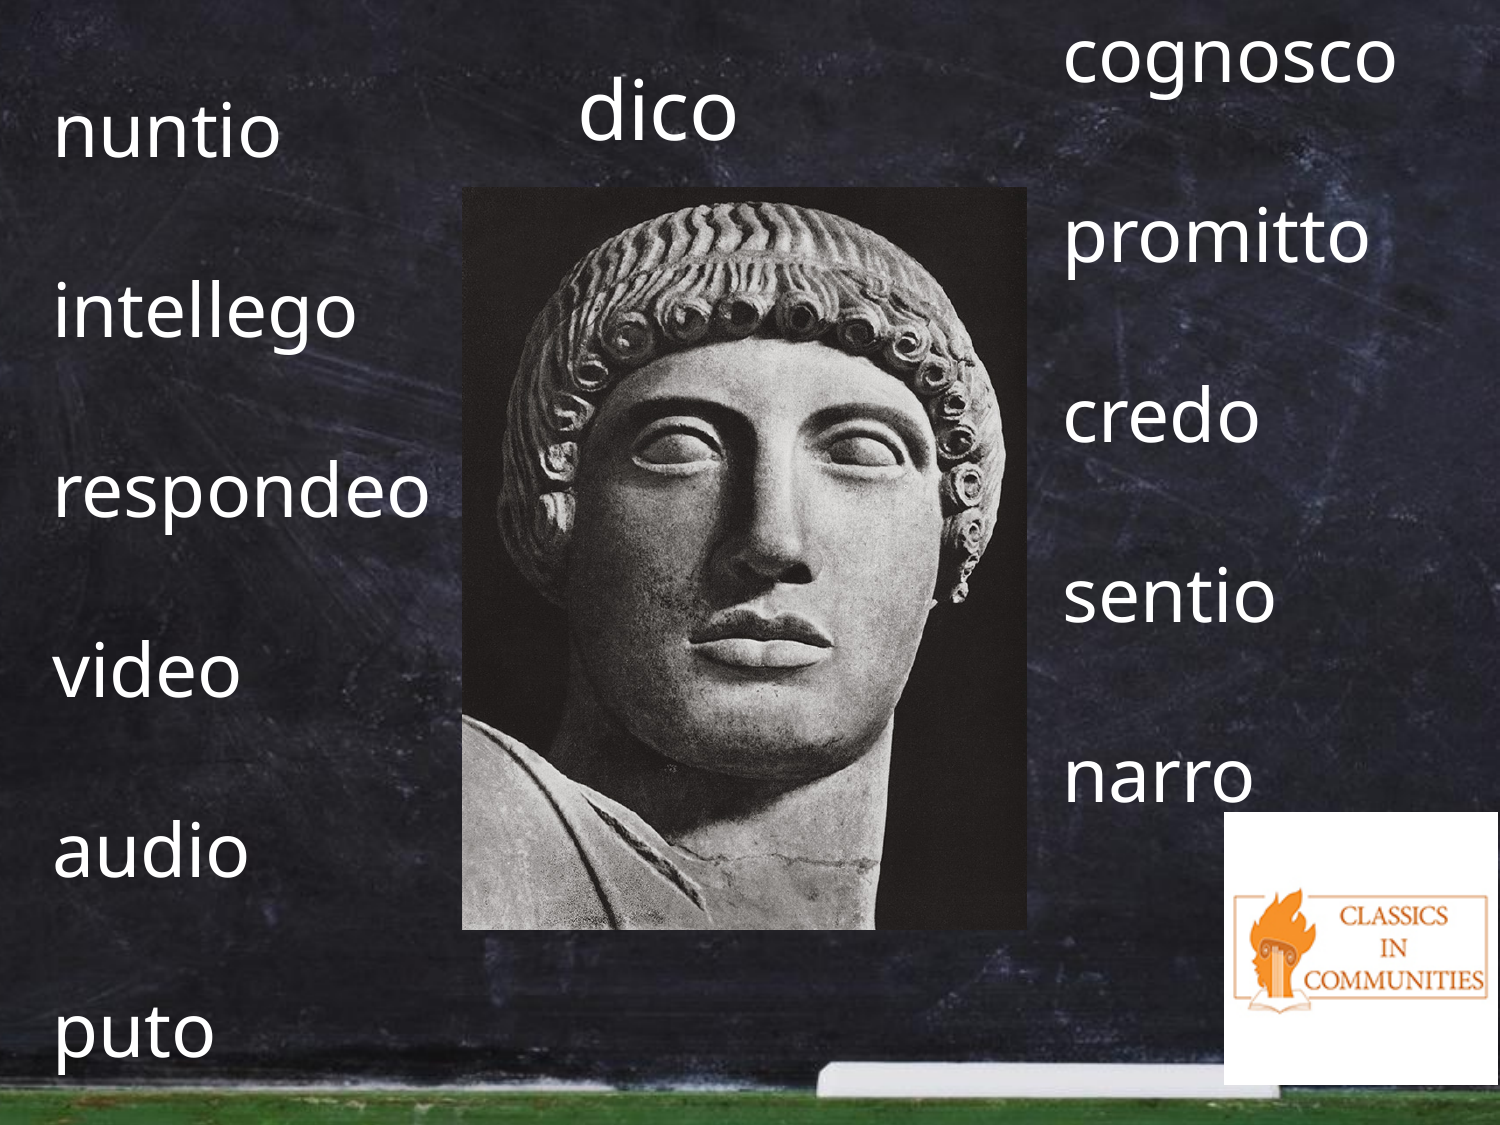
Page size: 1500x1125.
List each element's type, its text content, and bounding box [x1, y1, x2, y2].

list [462, 187, 1027, 931]
picture [0, 0, 1500, 1125]
text_box cognosco promitto credo sentio narro [1047, 0, 1477, 985]
text_box dico [562, 50, 1000, 165]
text_box nuntio intellego respondeo video audio puto [37, 74, 463, 1080]
